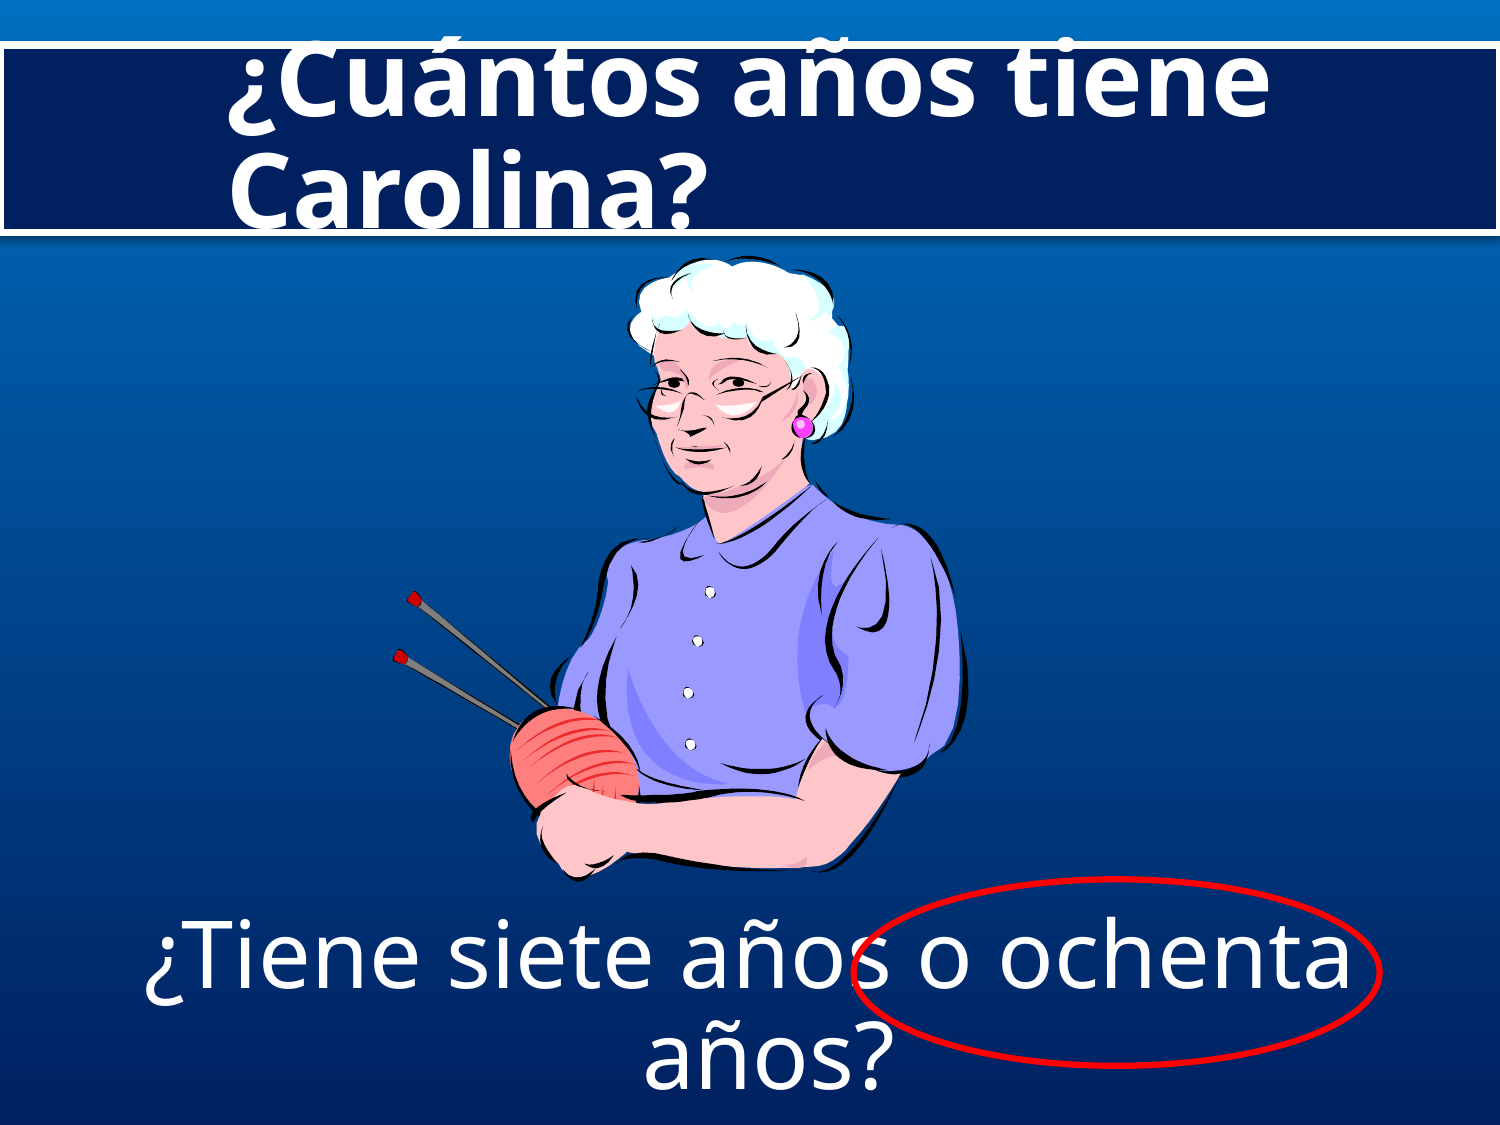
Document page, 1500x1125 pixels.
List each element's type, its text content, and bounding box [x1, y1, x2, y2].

picture [392, 245, 988, 900]
text_box [852, 878, 1381, 1067]
list ¿Tiene siete años o ochenta años? [0, 900, 1500, 1125]
title ¿Cuántos años tiene Carolina? [0, 41, 1500, 236]
